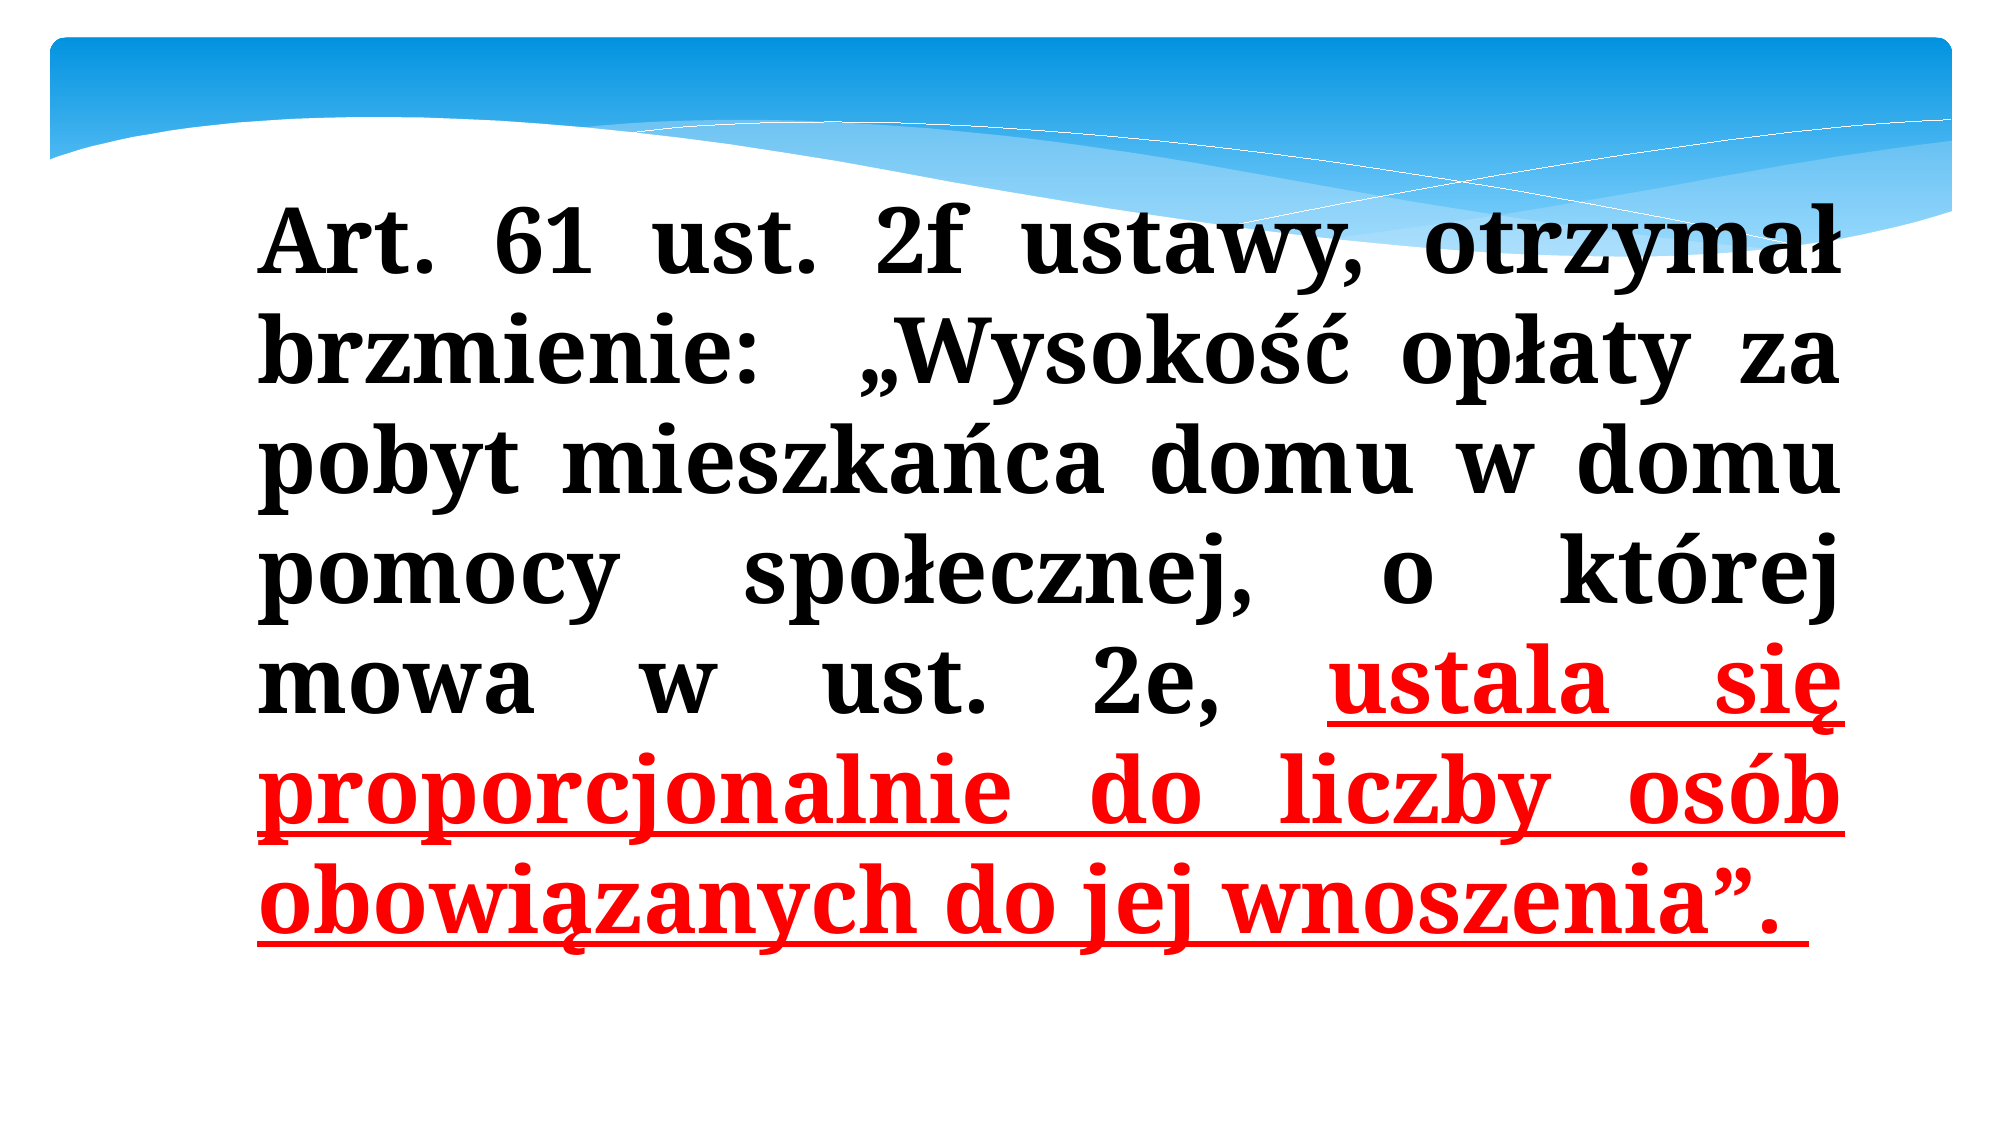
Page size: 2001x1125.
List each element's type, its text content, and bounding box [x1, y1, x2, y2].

text_box Art. 61 ust. 2f ustawy, otrzymał brzmienie: „Wysokość opłaty za pobyt mieszkańca domu w domu pomocy społecznej, o której mowa w ust. 2e, ustala się proporcjonalnie do liczby osób obowiązanych do jej wnoszenia”. [242, 174, 1860, 960]
